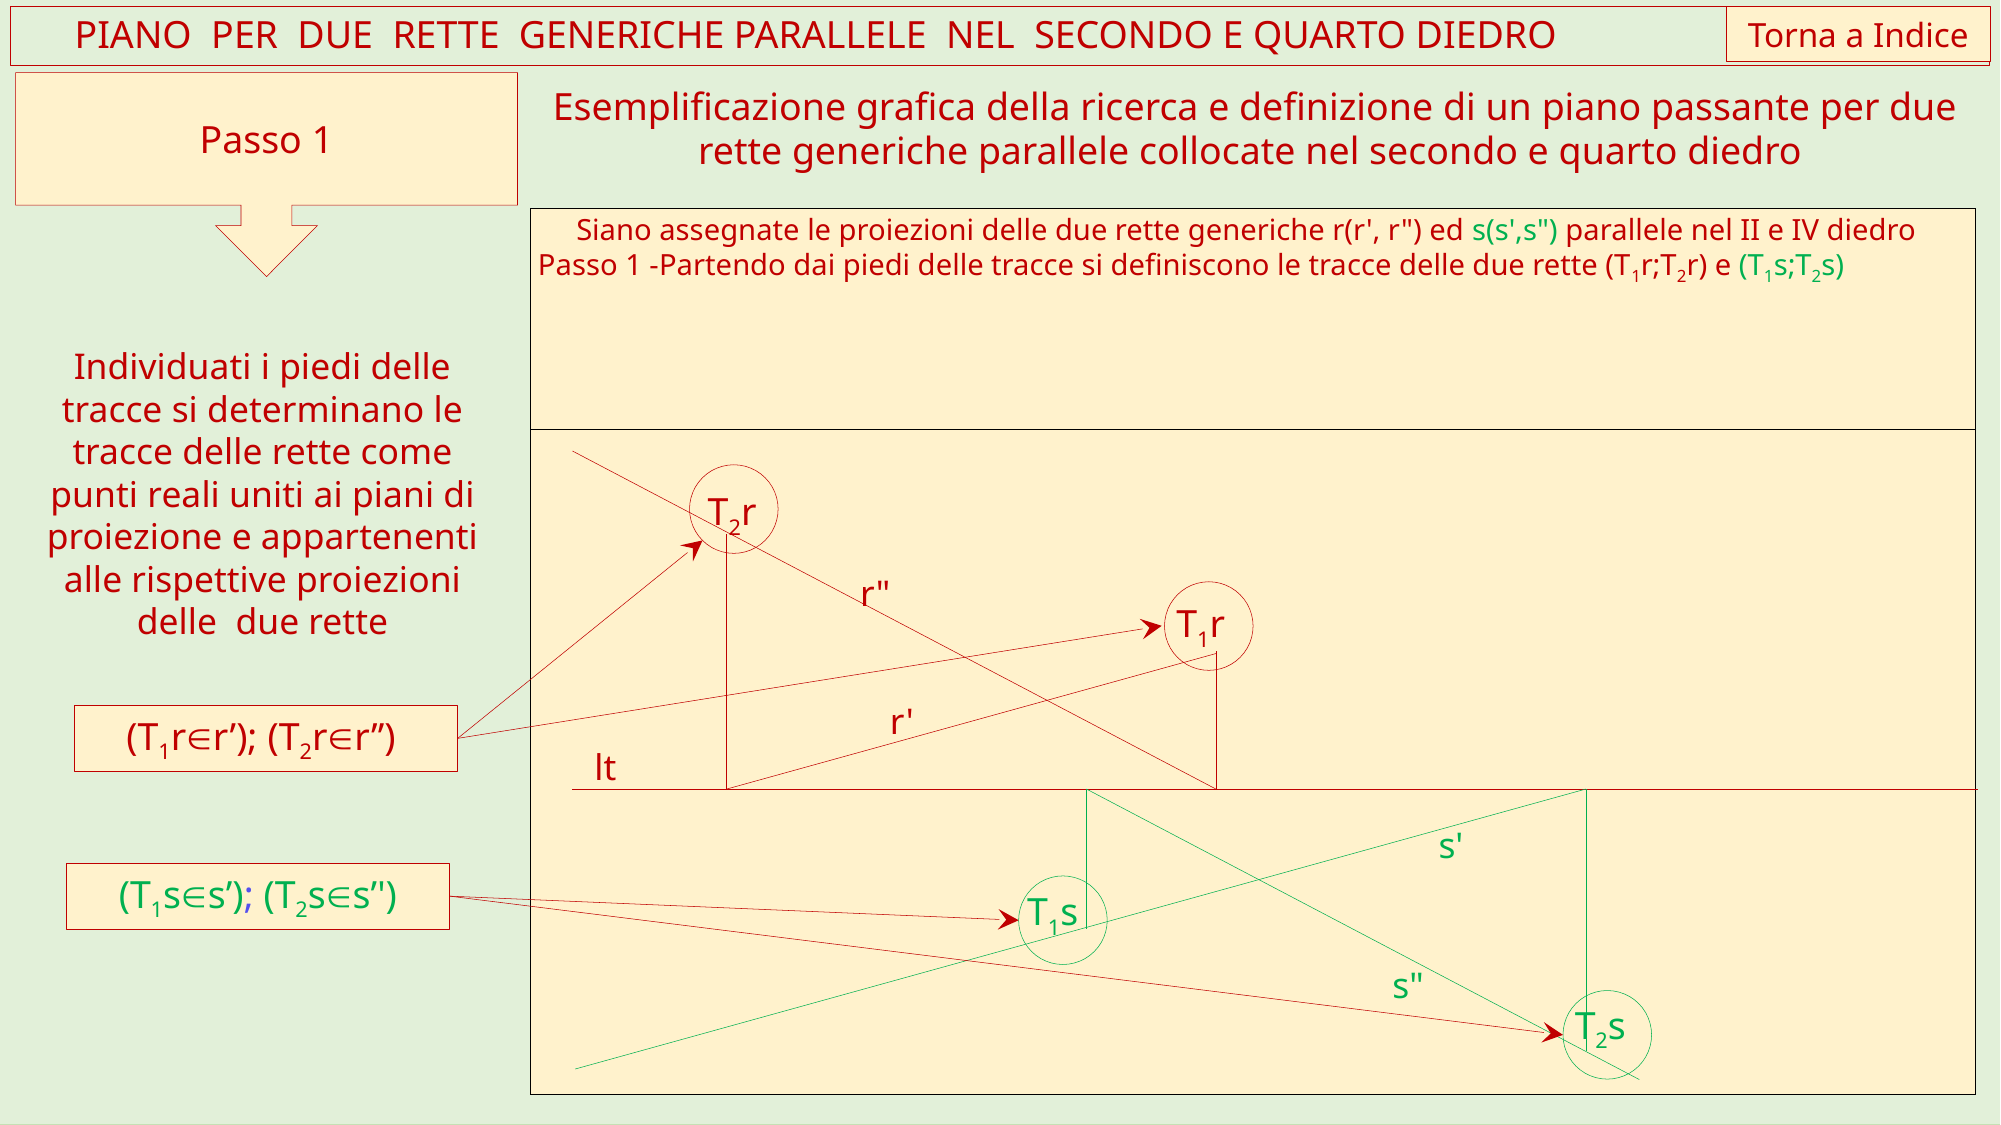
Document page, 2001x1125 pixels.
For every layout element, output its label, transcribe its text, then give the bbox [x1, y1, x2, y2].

text_box Individuati i piedi delle tracce si determinano le tracce delle rette come punti reali uniti ai piani di proiezione e appartenenti alle rispettive proiezioni delle due rette [15, 336, 510, 650]
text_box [457, 540, 703, 623]
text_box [530, 208, 1978, 1095]
text_box Passo 1 [14, 71, 519, 279]
text_box PIANO PER DUE RETTE GENERICHE PARALLELE NEL SECONDO E QUARTO DIEDRO [10, 6, 1990, 66]
text_box (T1sÎs’); (T2sÎs’') [65, 863, 450, 930]
text_box (T1rÎr’); (T2rÎr’’) [73, 705, 458, 772]
text_box Esemplificazione grafica della ricerca e definizione di un piano passante per due rette generiche parallele collocate nel secondo e quarto diedro [529, 75, 1982, 180]
text_box Torna a Indice [1726, 6, 1991, 62]
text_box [449, 893, 1564, 1035]
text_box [457, 623, 1162, 736]
